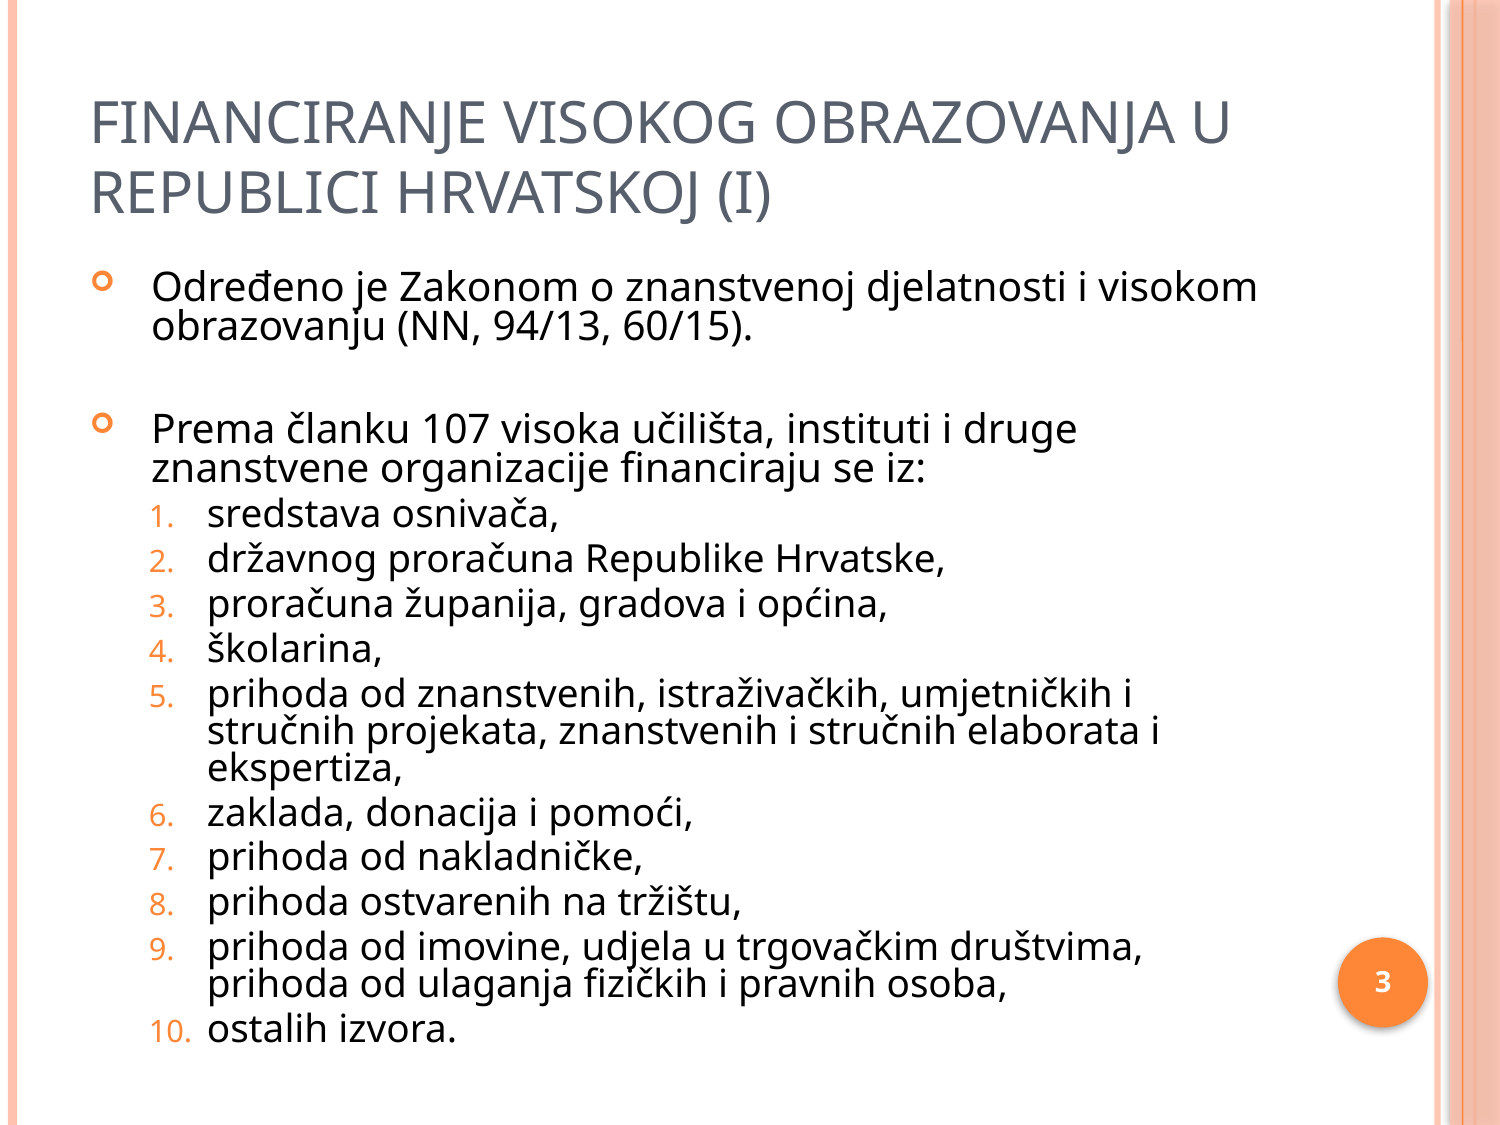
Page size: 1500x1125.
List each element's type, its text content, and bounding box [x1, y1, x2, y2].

title Financiranje visokog obrazovanja u Republici hrvatskoj (I) [75, 45, 1300, 233]
slide_number 3 [1333, 940, 1434, 1027]
list Određeno je Zakonom o znanstvenoj djelatnosti i visokom obrazovanju (NN, 94/13, 60/15). Prema članku 107 visoka učilišta, instituti i druge znanstvene organizacije financiraju se iz: sredstava osnivača, državnog proračuna Republike Hrvatske, proračuna županija, gradova i općina, školarina, prihoda od znanstvenih, istraživačkih, umjetničkih i stručnih projekata, znanstvenih i stručnih elaborata i ekspertiza, zaklada, donacija i pomoći, prihoda od nakladničke, prihoda ostvarenih na tržištu, prihoda od imovine, udjela u trgovačkim društvima, prihoda od ulaganja fizičkih i pravnih osoba, ostalih izvora. [75, 262, 1300, 1062]
